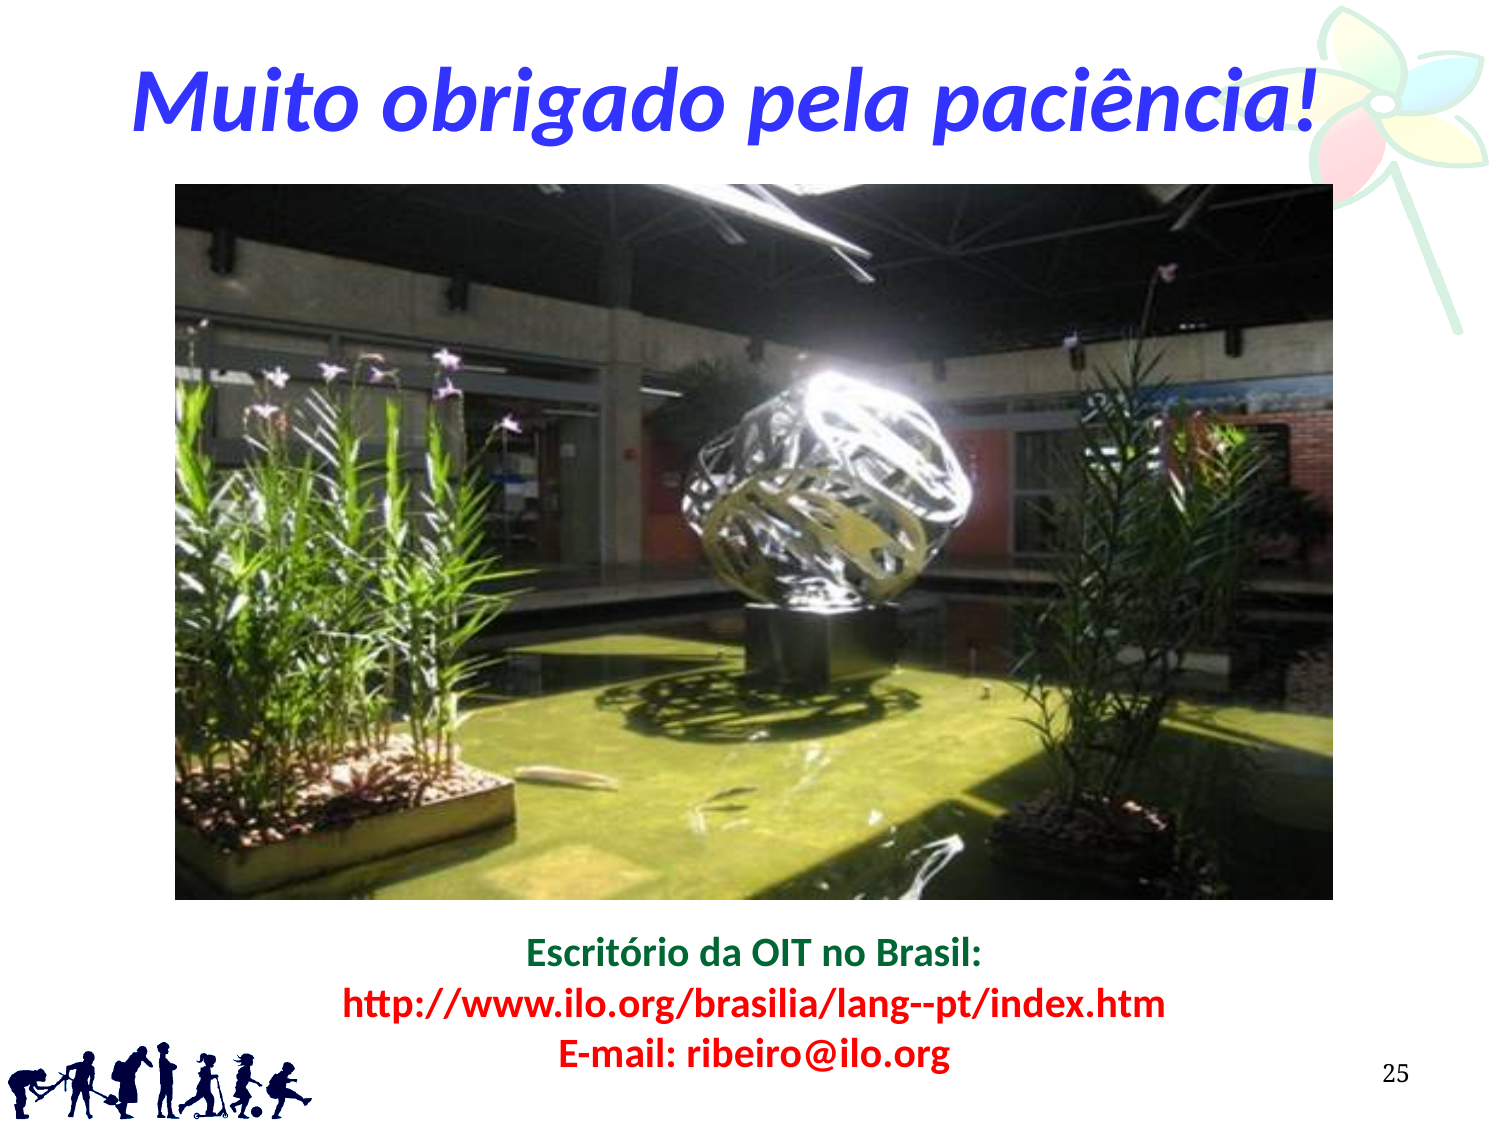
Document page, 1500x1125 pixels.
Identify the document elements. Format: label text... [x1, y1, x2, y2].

text_box Escritório da OIT no Brasil: http://www.ilo.org/brasilia/lang--pt/index.htm E-mail: ribeiro@ilo.org [203, 917, 1306, 1108]
text_box <número> [1306, 1024, 1425, 1099]
picture [175, 184, 1334, 900]
text_box Muito obrigado pela paciência! [29, 30, 1441, 158]
picture [0, 1023, 312, 1125]
